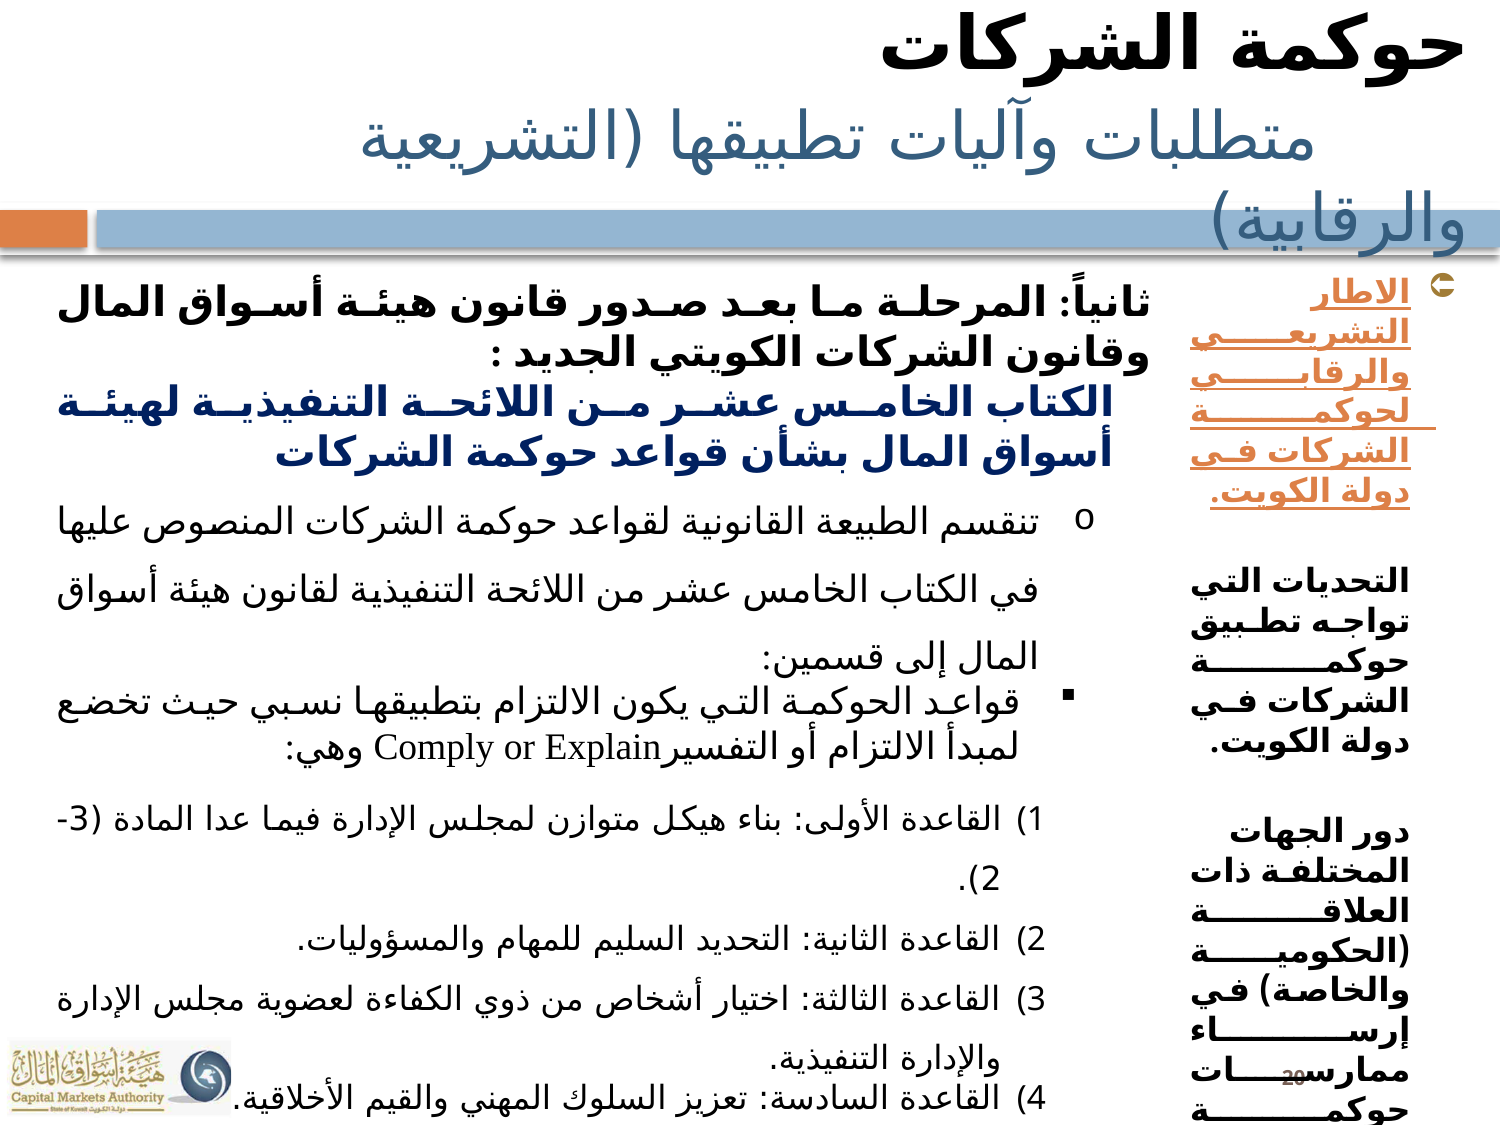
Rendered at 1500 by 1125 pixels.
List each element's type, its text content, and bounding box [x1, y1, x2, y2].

text_box ثانياً: المرحلة ما بعد صدور قانون هيئة أسواق المال وقانون الشركات الكويتي الجديد : الكتاب الخامس عشر من اللائحة التنفيذية لهيئة أسواق المال بشأن قواعد حوكمة الشركات تنقسم الطبيعة القانونية لقواعد حوكمة الشركات المنصوص عليها في الكتاب الخامس عشر من اللائحة التنفيذية لقانون هيئة أسواق المال إلى قسمين: قواعد الحوكمة التي يكون الالتزام بتطبيقها نسبي حيث تخضع لمبدأ الالتزام أو التفسيرComply or Explain وهي: القاعدة الأولى: بناء هيكل متوازن لمجلس الإدارة فيما عدا المادة (3-2). القاعدة الثانية: التحديد السليم للمهام والمسؤوليات. القاعدة الثالثة: اختيار أشخاص من ذوي الكفاءة لعضوية مجلس الإدارة والإدارة التنفيذية. القاعدة السادسة: تعزيز السلوك المهني والقيم الأخلاقية. [41, 267, 1167, 1125]
title حوكمة الشركات متطلبات وآليات تطبيقها (التشريعية والرقابية) [75, 62, 1485, 188]
text_box الاطار التشريعي والرقابي لحوكمة الشركات في دولة الكويت. التحديات التي تواجه تطبيق حوكمة الشركات في دولة الكويت. دور الجهات المختلفة ذات العلاقة (الحكومية والخاصة) في إرساء ممارسات حوكمة الشركات في دولة الكويت. [1175, 262, 1473, 1063]
slide_number 20 [1167, 1055, 1469, 1103]
picture [0, 1037, 41, 1118]
